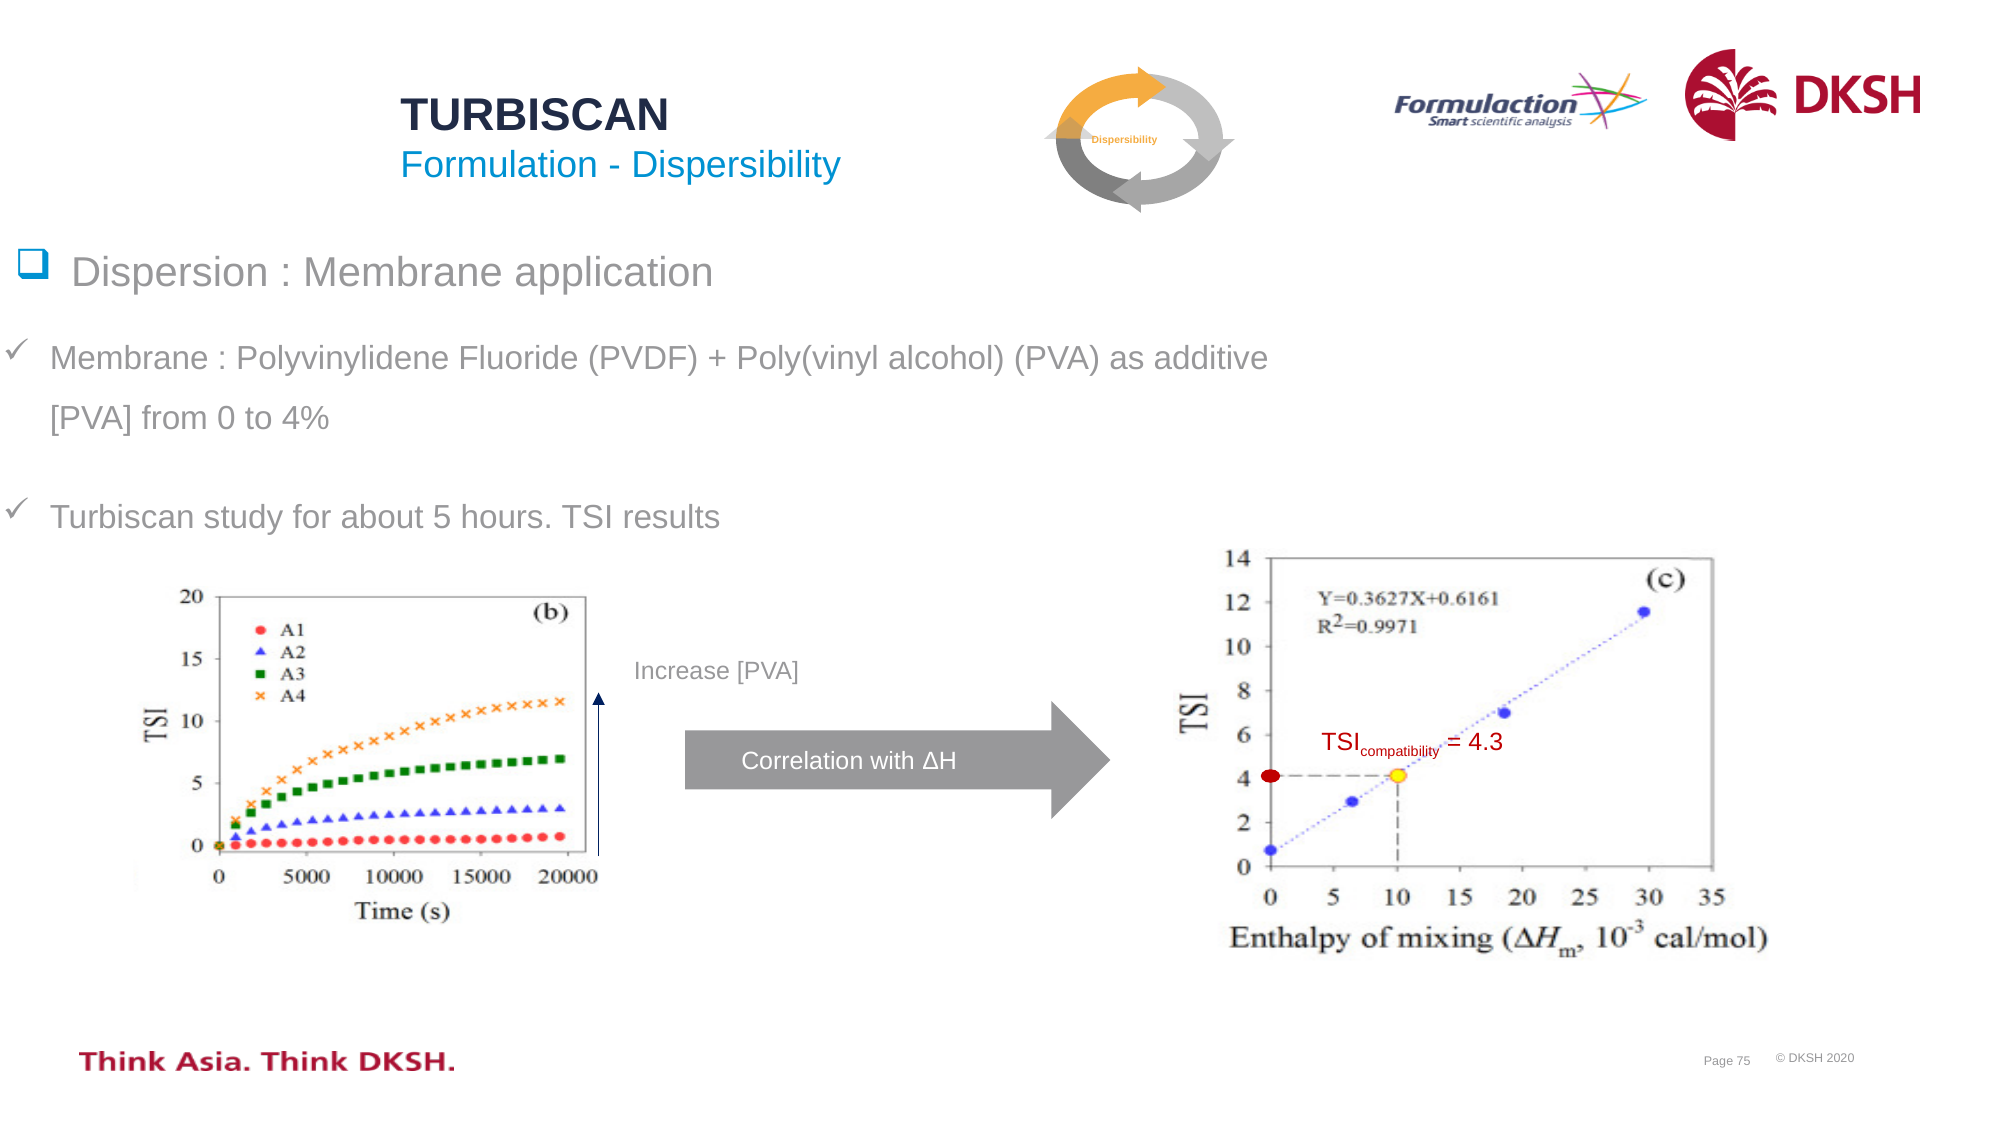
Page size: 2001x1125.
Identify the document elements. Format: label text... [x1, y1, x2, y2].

picture [133, 586, 599, 927]
text_box Membrane : Polyvinylidene Fluoride (PVDF) + Poly(vinyl alcohol) (PVA) as additive [PVA] from 0 to 4% [0, 309, 1892, 467]
text_box Increase [PVA] [599, 646, 886, 692]
text_box TURBISCAN Formulation - Dispersibility [1305, 77, 2000, 193]
text_box [684, 698, 1112, 822]
text_box Dispersion : Membrane application [0, 237, 2000, 303]
picture [1386, 67, 1655, 77]
text_box TURBISCAN Formulation - Dispersibility [385, 77, 1044, 193]
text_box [1044, 66, 1305, 213]
picture [1685, 49, 1920, 77]
text_box Correlation with ΔH [683, 737, 1022, 782]
picture [1173, 548, 1771, 964]
picture [79, 1051, 454, 1071]
text_box Turbiscan study for about 5 hours. TSI results [0, 467, 1892, 543]
